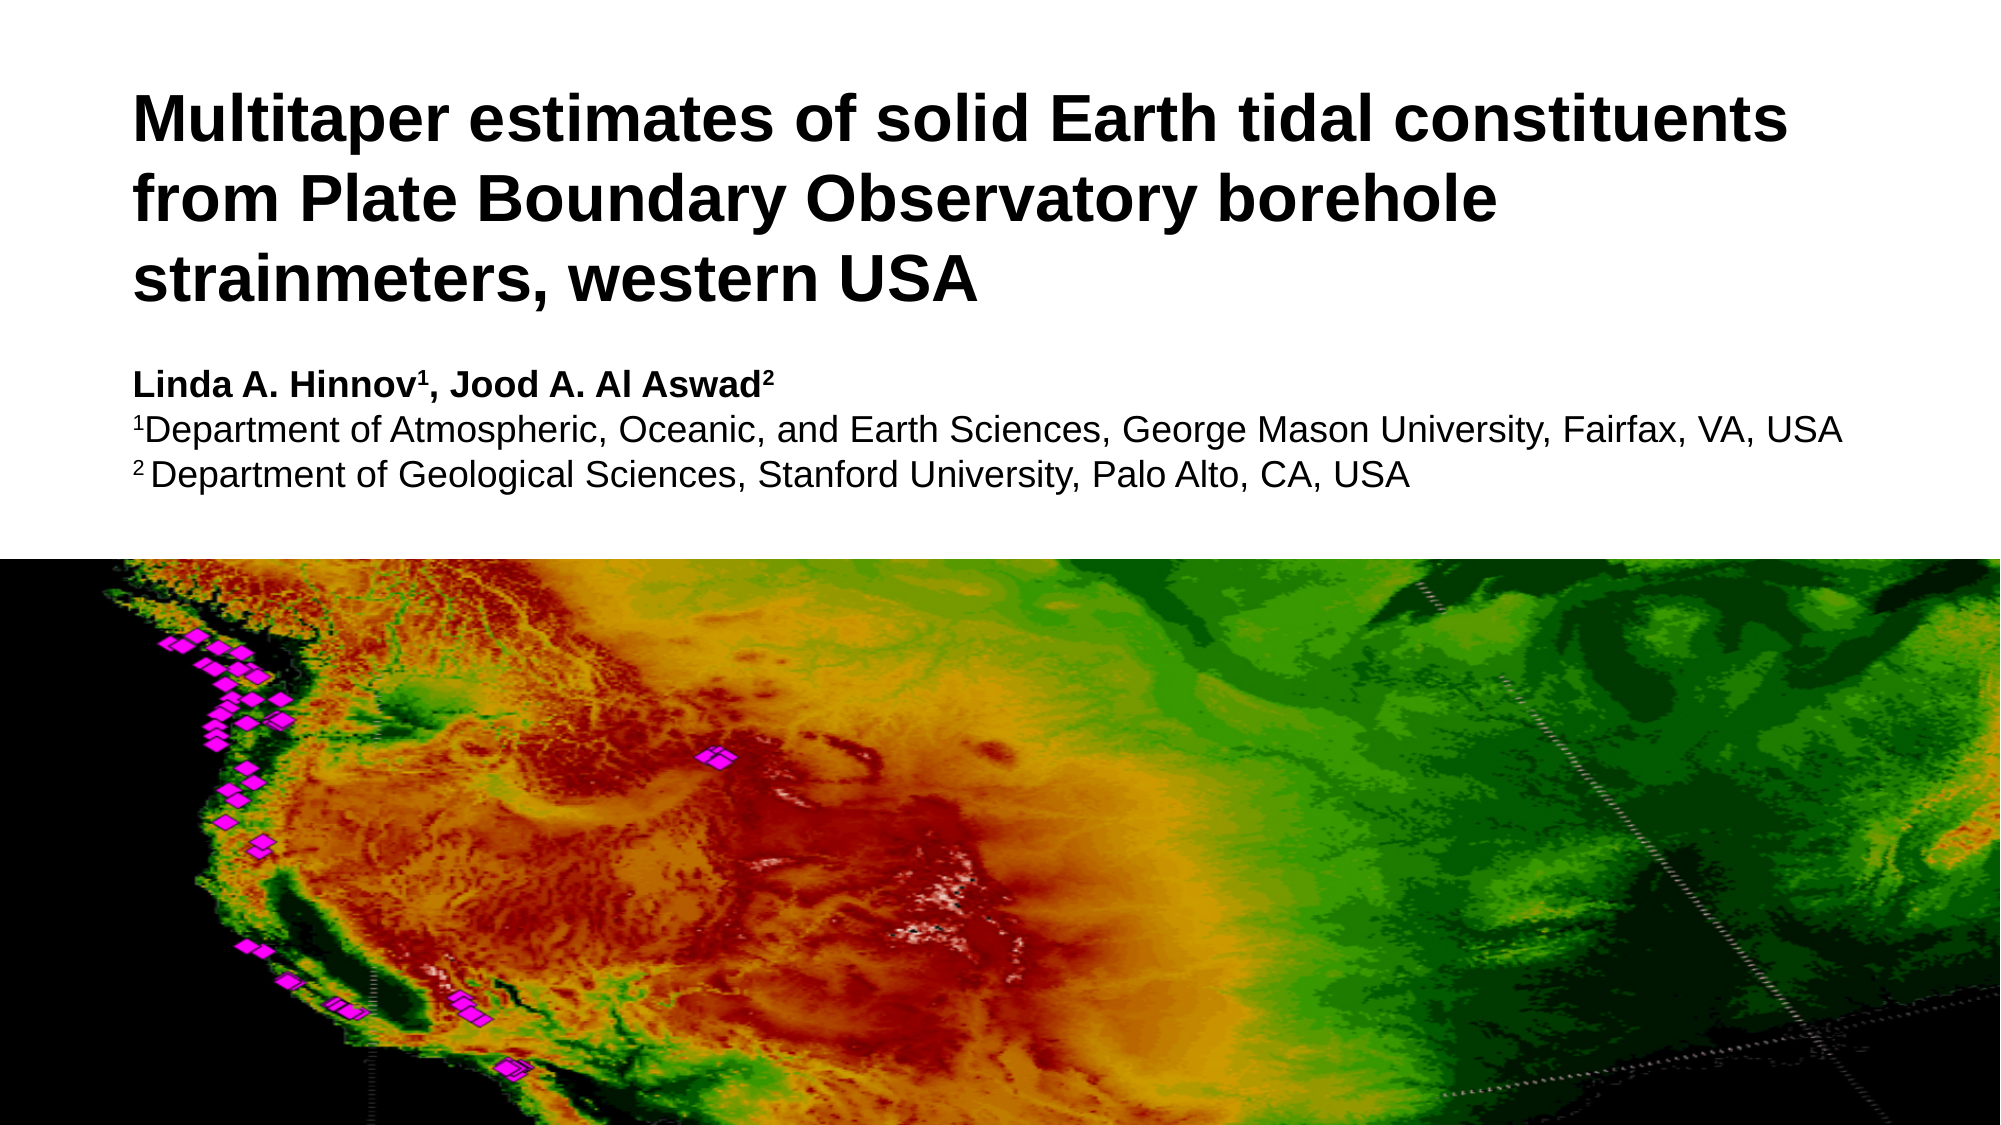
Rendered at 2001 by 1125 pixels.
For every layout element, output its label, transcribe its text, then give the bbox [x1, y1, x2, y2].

text_box Multitaper estimates of solid Earth tidal constituents from Plate Boundary Observatory borehole strainmeters, western USA Linda A. Hinnov1, Jood A. Al Aswad2 1Department of Atmospheric, Oceanic, and Earth Sciences, George Mason University, Fairfax, VA, USA 2 Department of Geological Sciences, Stanford University, Palo Alto, CA, USA [117, 67, 1896, 502]
picture [0, 559, 2000, 1125]
